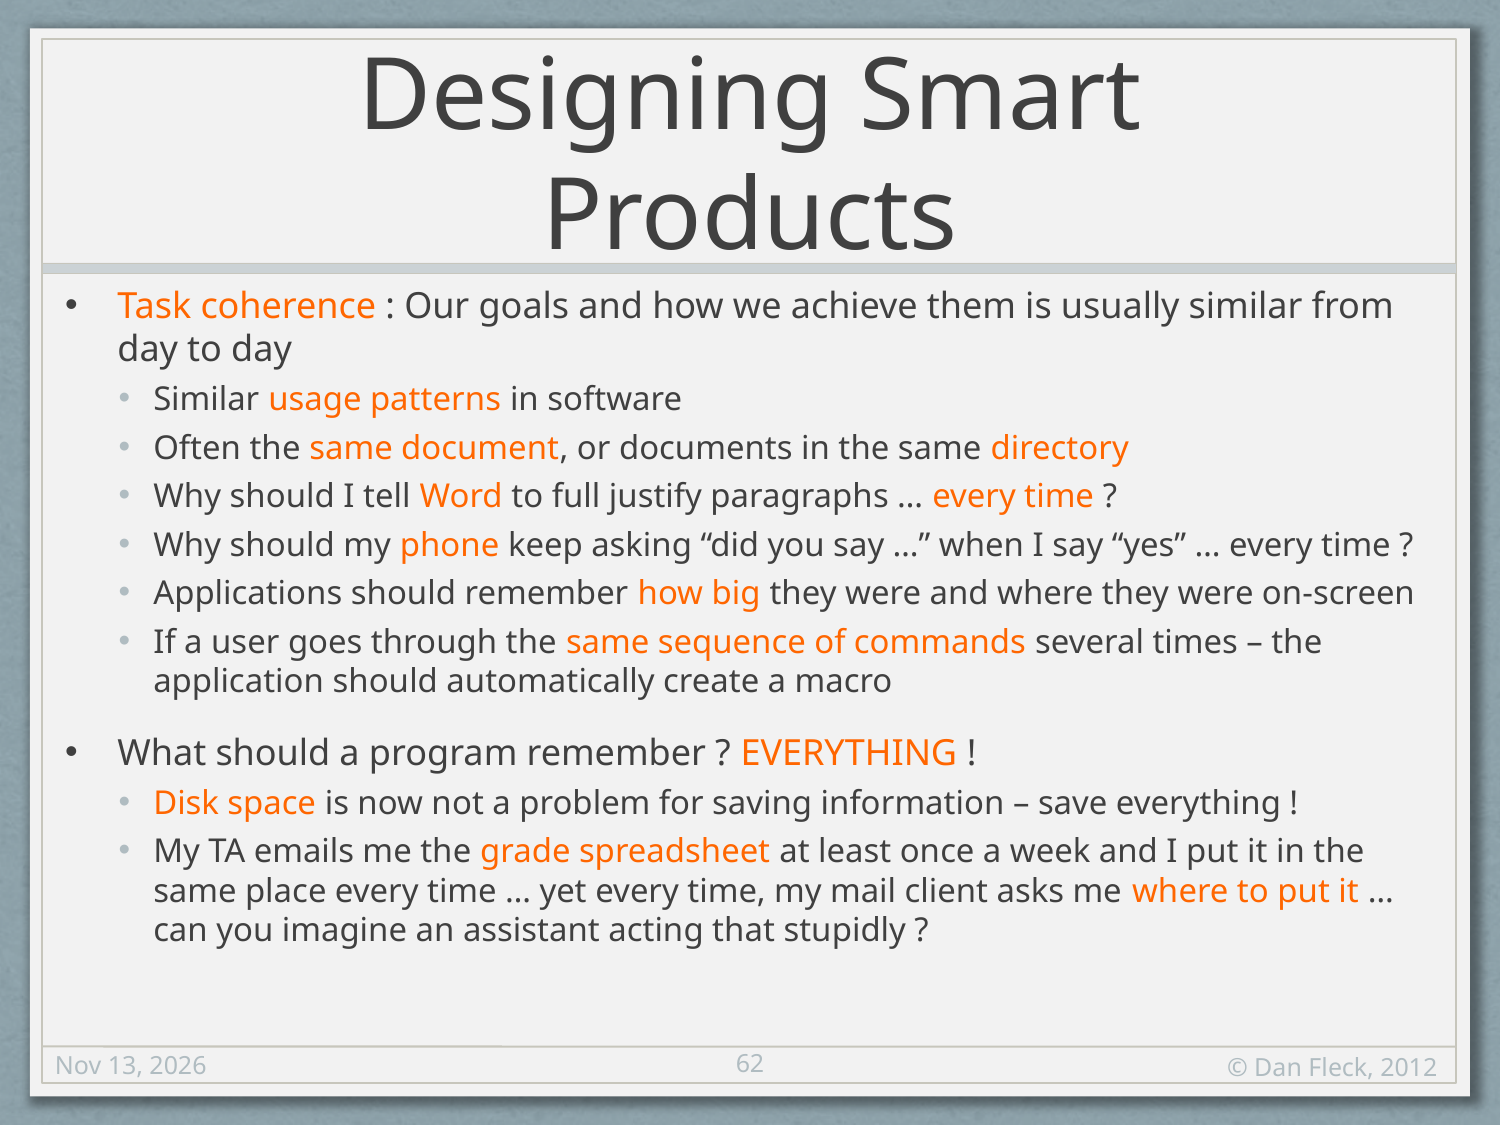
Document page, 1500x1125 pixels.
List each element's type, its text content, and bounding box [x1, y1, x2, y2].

slide_number 17-Aug-12 [39, 1045, 390, 1088]
title Designing Smart Products [147, 40, 1353, 260]
footer © Dan Fleck, 2012 [977, 1045, 1453, 1088]
slide_number 62 [687, 1042, 813, 1088]
list Task coherence : Our goals and how we achieve them is usually similar from day to day Similar usage patterns in software Often the same document, or documents in the same directory Why should I tell Word to full justify paragraphs … every time ? Why should my phone keep asking “did you say …” when I say “yes” … every time ? Applications should remember how big they were and where they were on-screen If a user goes through the same sequence of commands several times – the application should automatically create a macro What should a program remember ? EVERYTHING ! Disk space is now not a problem for saving information – save everything ! My TA emails me the grade spreadsheet at least once a week and I put it in the same place every time … yet every time, my mail client asks me where to put it … can you imagine an assistant acting that stupidly ? [50, 275, 1438, 1025]
